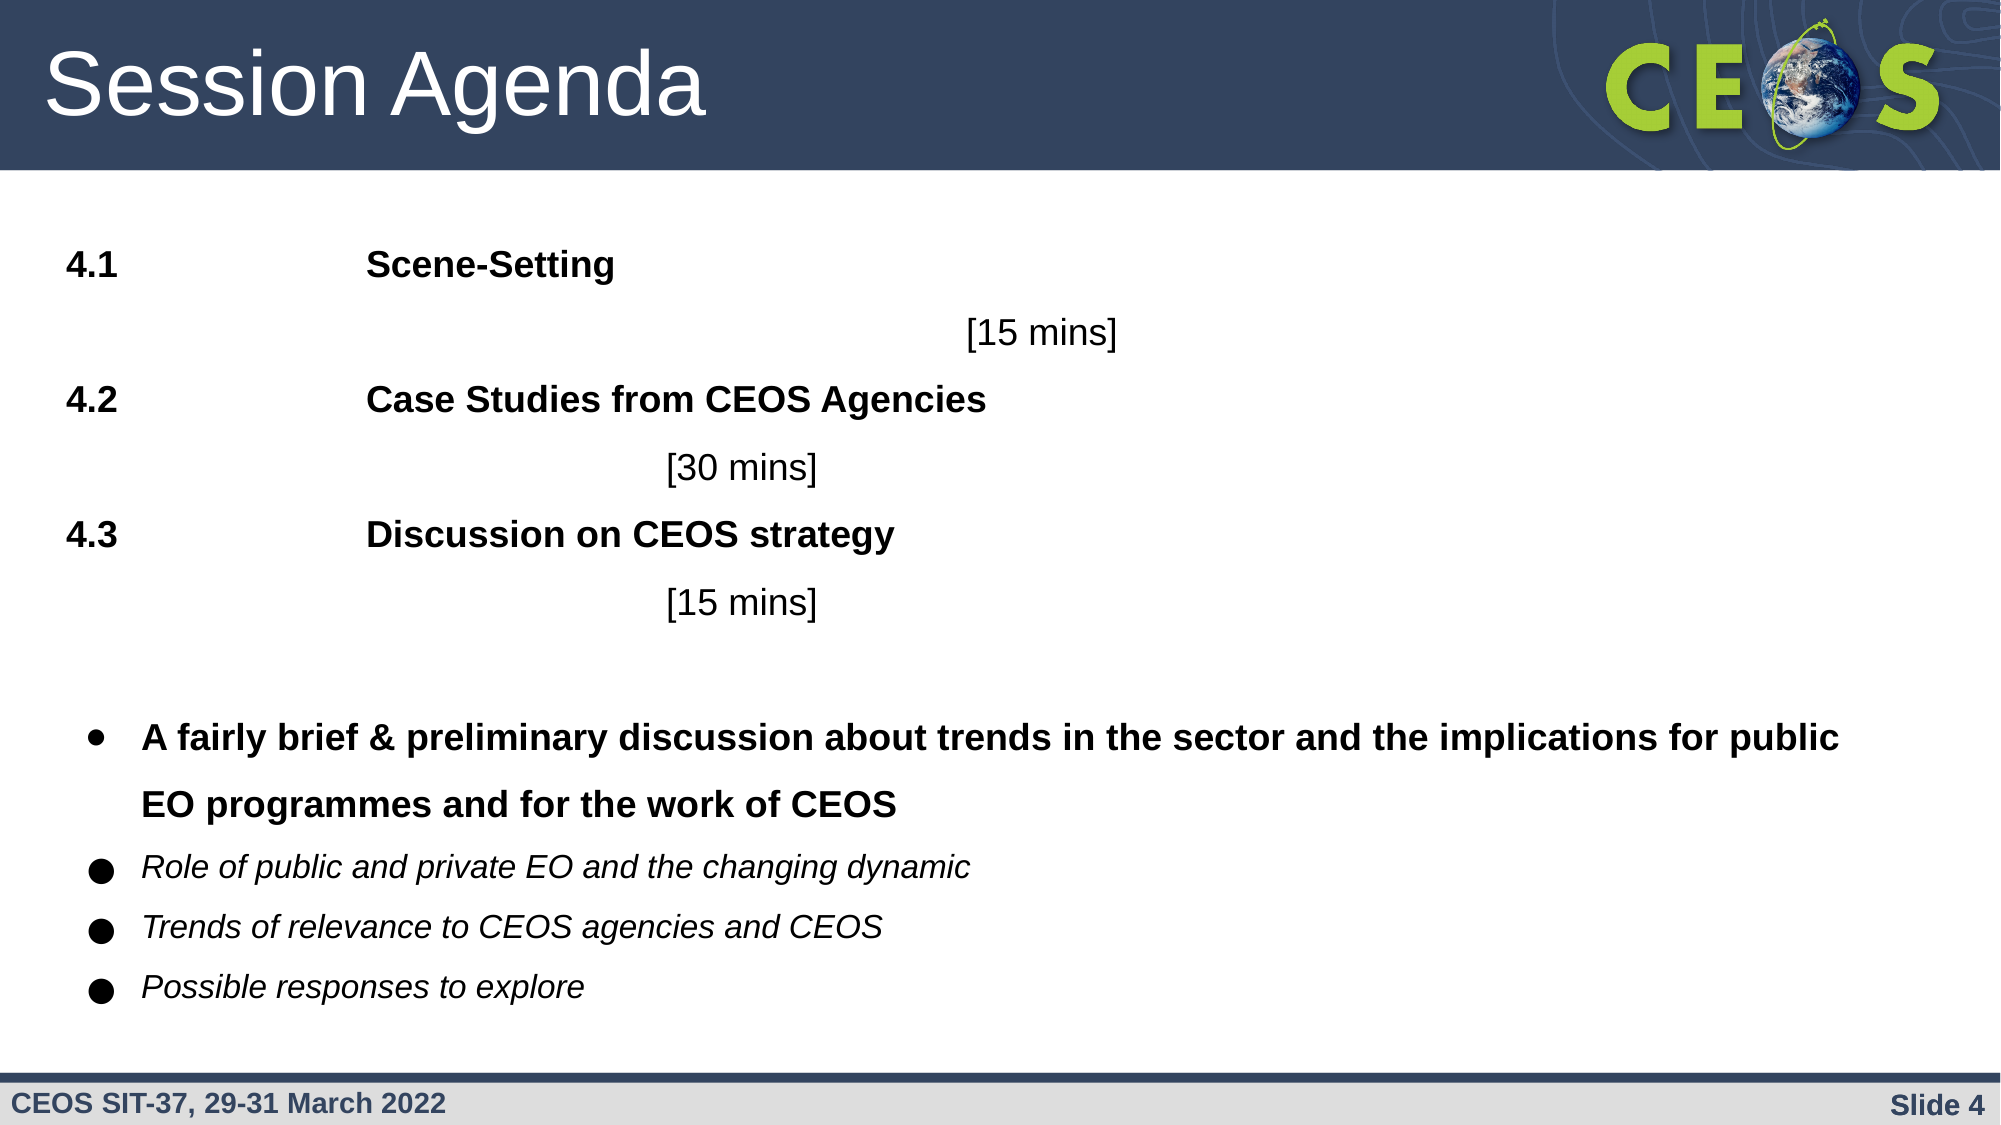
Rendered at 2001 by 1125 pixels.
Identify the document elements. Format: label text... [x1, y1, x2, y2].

text_box 4.1 Scene-Setting [15 mins] 4.2 Case Studies from CEOS Agencies [30 mins] 4.3 Discussion on CEOS strategy [15 mins] A fairly brief & preliminary discussion about trends in the sector and the implications for public EO programmes and for the work of CEOS Role of public and private EO and the changing dynamic Trends of relevance to CEOS agencies and CEOS Possible responses to explore [51, 210, 1873, 1125]
title Session Agenda [28, 28, 1569, 157]
picture [1606, 18, 1939, 150]
text_box Slide ‹#› [1873, 1078, 2000, 1125]
